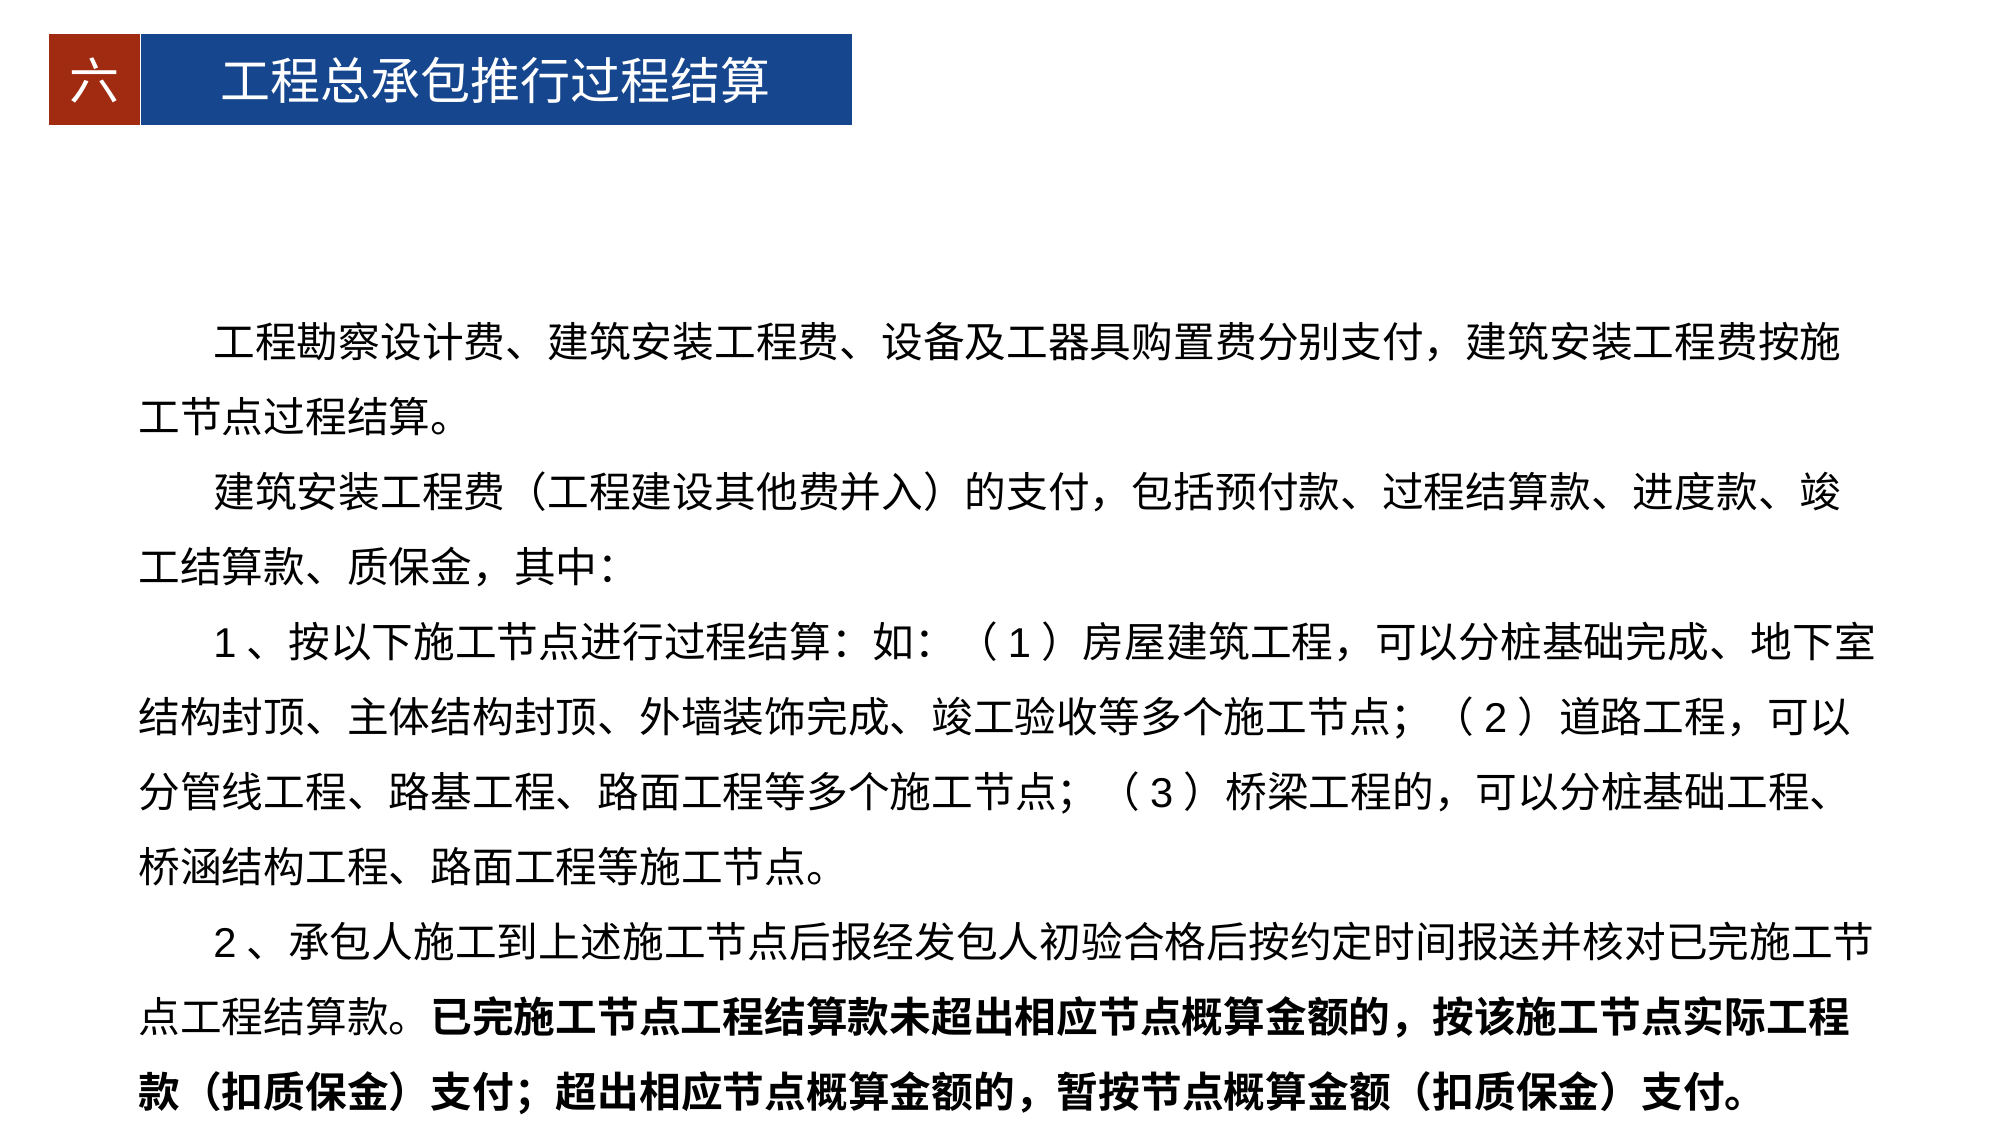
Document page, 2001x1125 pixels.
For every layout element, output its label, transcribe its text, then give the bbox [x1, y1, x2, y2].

text_box 工程总承包推行过程结算 [140, 41, 850, 117]
text_box 六 [48, 41, 140, 117]
text_box 工程勘察设计费、建筑安装工程费、设备及工器具购置费分别支付，建筑安装工程费按施工节点过程结算。 建筑安装工程费（工程建设其他费并入）的支付，包括预付款、过程结算款、进度款、竣工结算款、质保金，其中： 1、按以下施工节点进行过程结算：如：（1）房屋建筑工程，可以分桩基础完成、地下室结构封顶、主体结构封顶、外墙装饰完成、竣工验收等多个施工节点；（2）道路工程，可以分管线工程、路基工程、路面工程等多个施工节点；（3）桥梁工程的，可以分桩基础工程、桥涵结构工程、路面工程等施工节点。 2、承包人施工到上述施工节点后报经发包人初验合格后按约定时间报送并核对已完施工节点工程结算款。已完施工节点工程结算款未超出相应节点概算金额的，按该施工节点实际工程款（扣质保金）支付；超出相应节点概算金额的，暂按节点概算金额（扣质保金）支付。 [123, 283, 1893, 1123]
